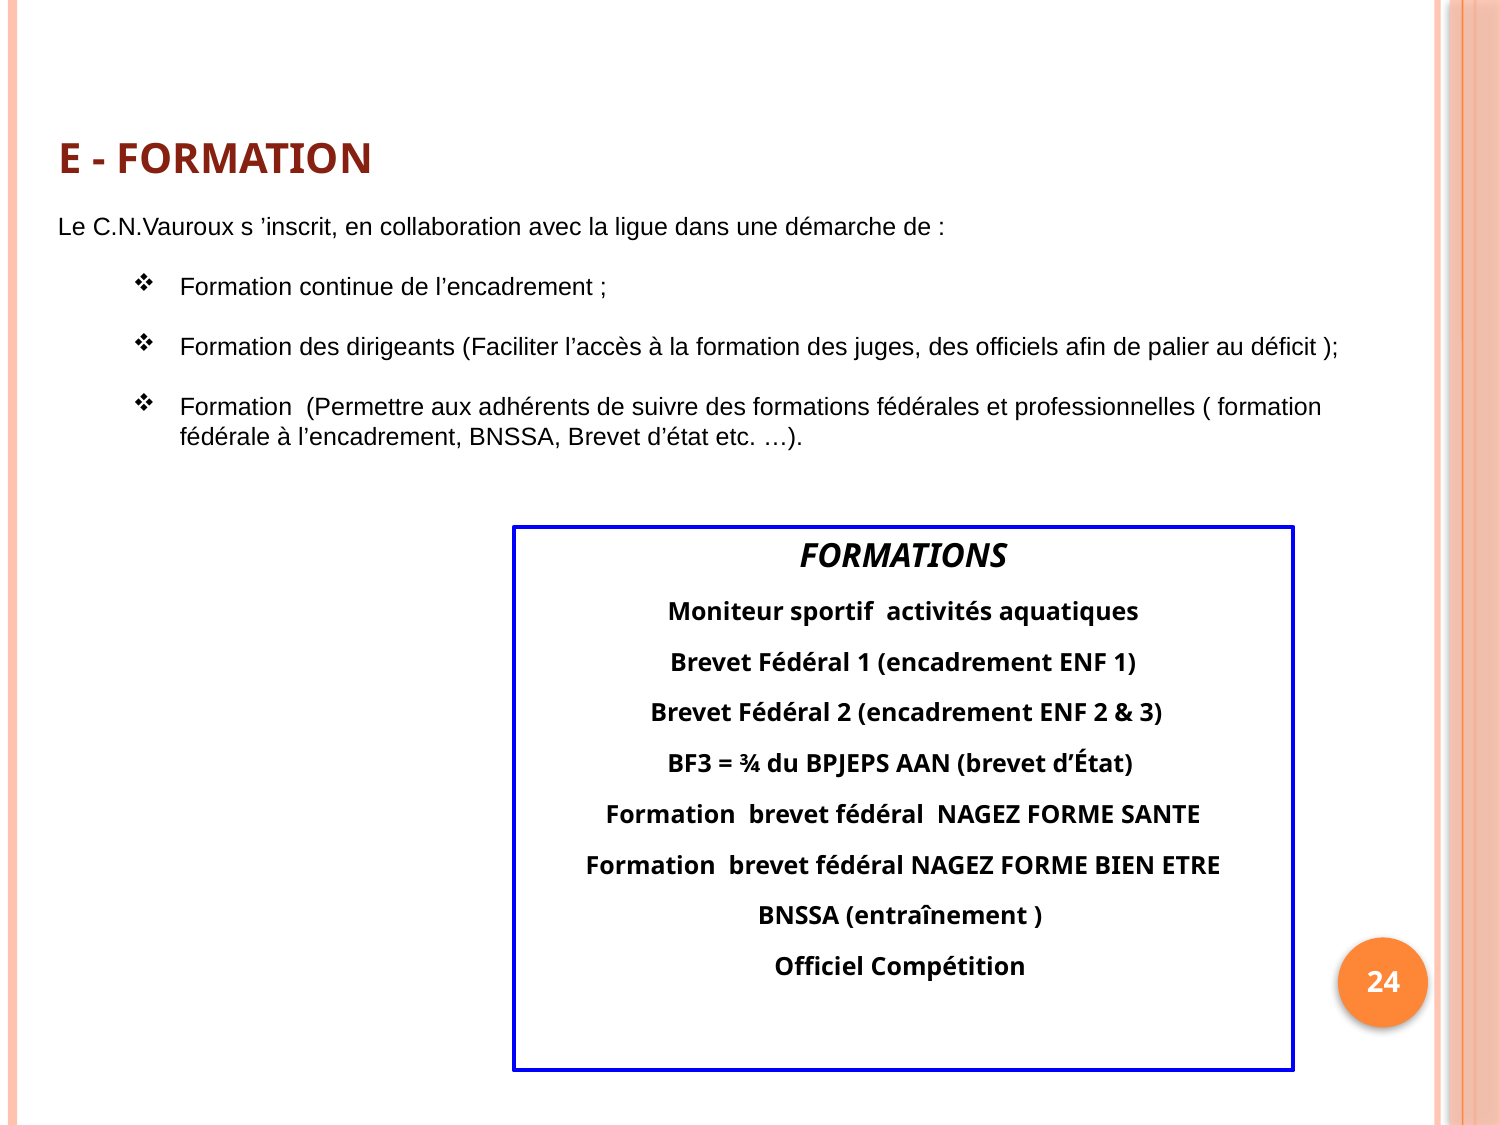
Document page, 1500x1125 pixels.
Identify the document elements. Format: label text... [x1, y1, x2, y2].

text_box FORMATIONS Moniteur sportif activités aquatiques Brevet Fédéral 1 (encadrement ENF 1) Brevet Fédéral 2 (encadrement ENF 2 & 3) BF3 = ¾ du BPJEPS AAN (brevet d’État) Formation brevet fédéral NAGEZ FORME SANTE Formation brevet fédéral NAGEZ FORME BIEN ETRE BNSSA (entraînement ) Officiel Compétition [512, 525, 1295, 1072]
slide_number 24 [1333, 940, 1434, 1027]
text_box E - FORMATION [43, 124, 1461, 190]
text_box Le C.N.Vauroux s ’inscrit, en collaboration avec la ligue dans une démarche de : Formation continue de l’encadrement ; Formation des dirigeants (Faciliter l’accès à la formation des juges, des officiels afin de palier au déficit ); Formation (Permettre aux adhérents de suivre des formations fédérales et professionnelles ( formation fédérale à l’encadrement, BNSSA, Brevet d’état etc. …). [43, 203, 1424, 458]
